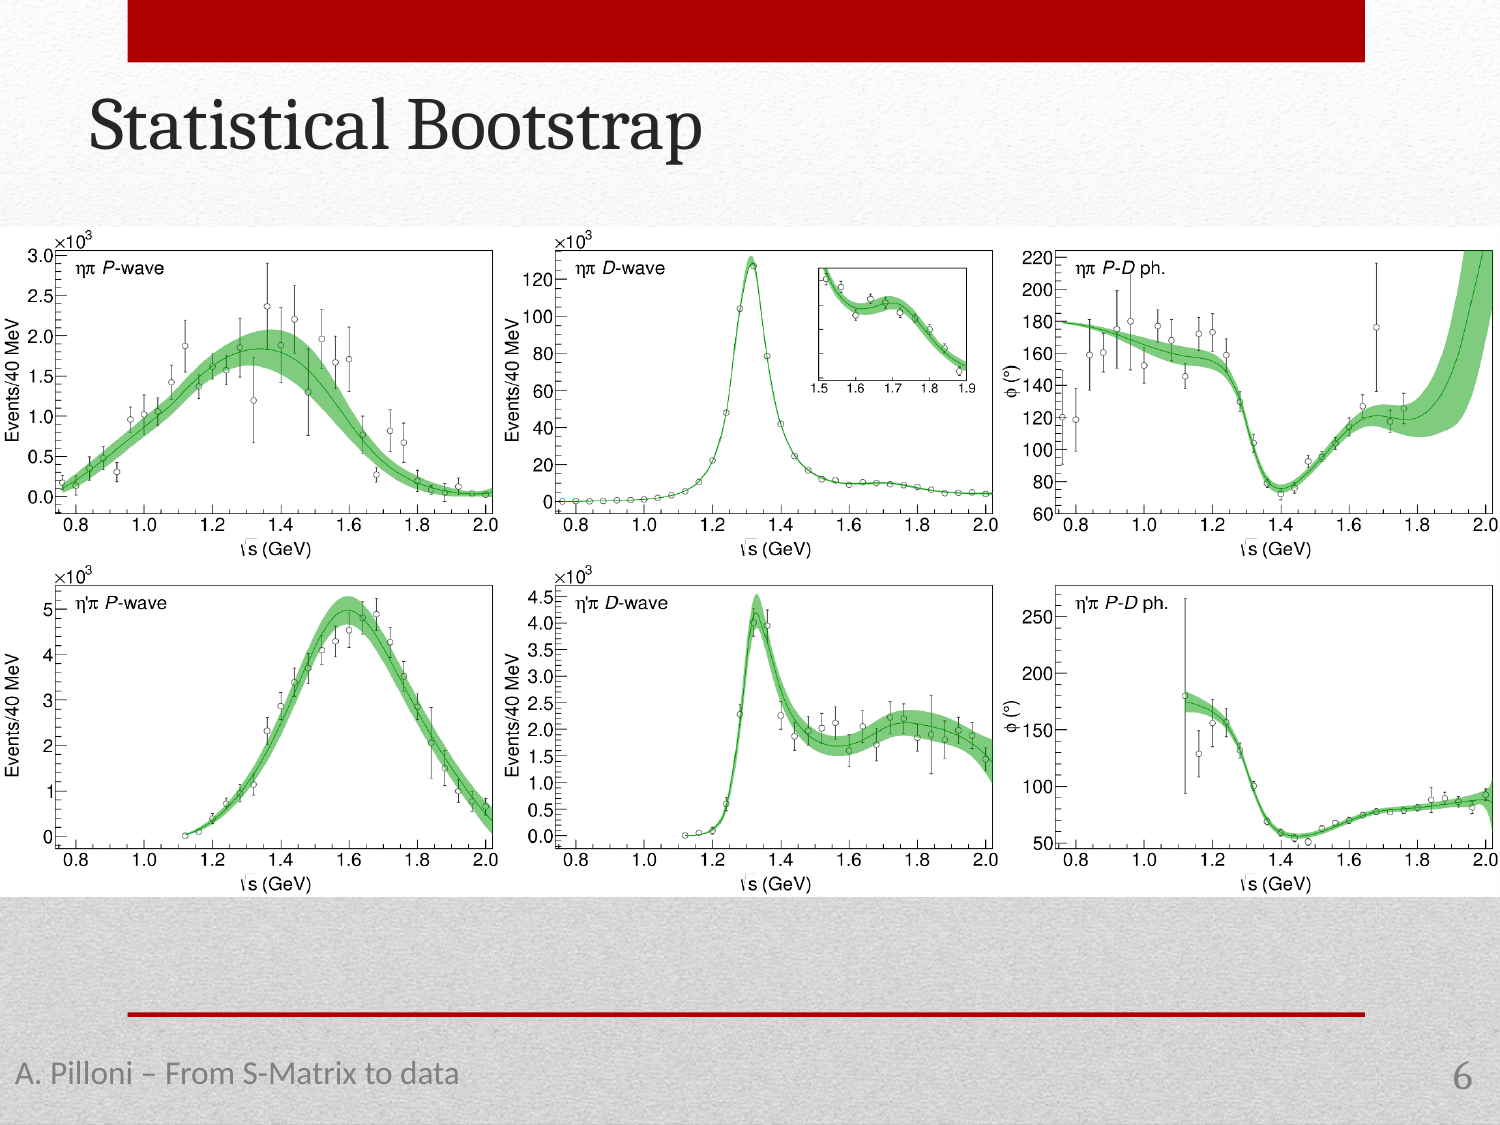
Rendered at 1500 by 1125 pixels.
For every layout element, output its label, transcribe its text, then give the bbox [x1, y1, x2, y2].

text_box A. Pilloni – From S-Matrix to data [0, 1043, 1131, 1099]
text_box Statistical Bootstrap [74, 0, 1425, 173]
slide_number 6 [1362, 1043, 1488, 1104]
picture [0, 227, 1500, 898]
